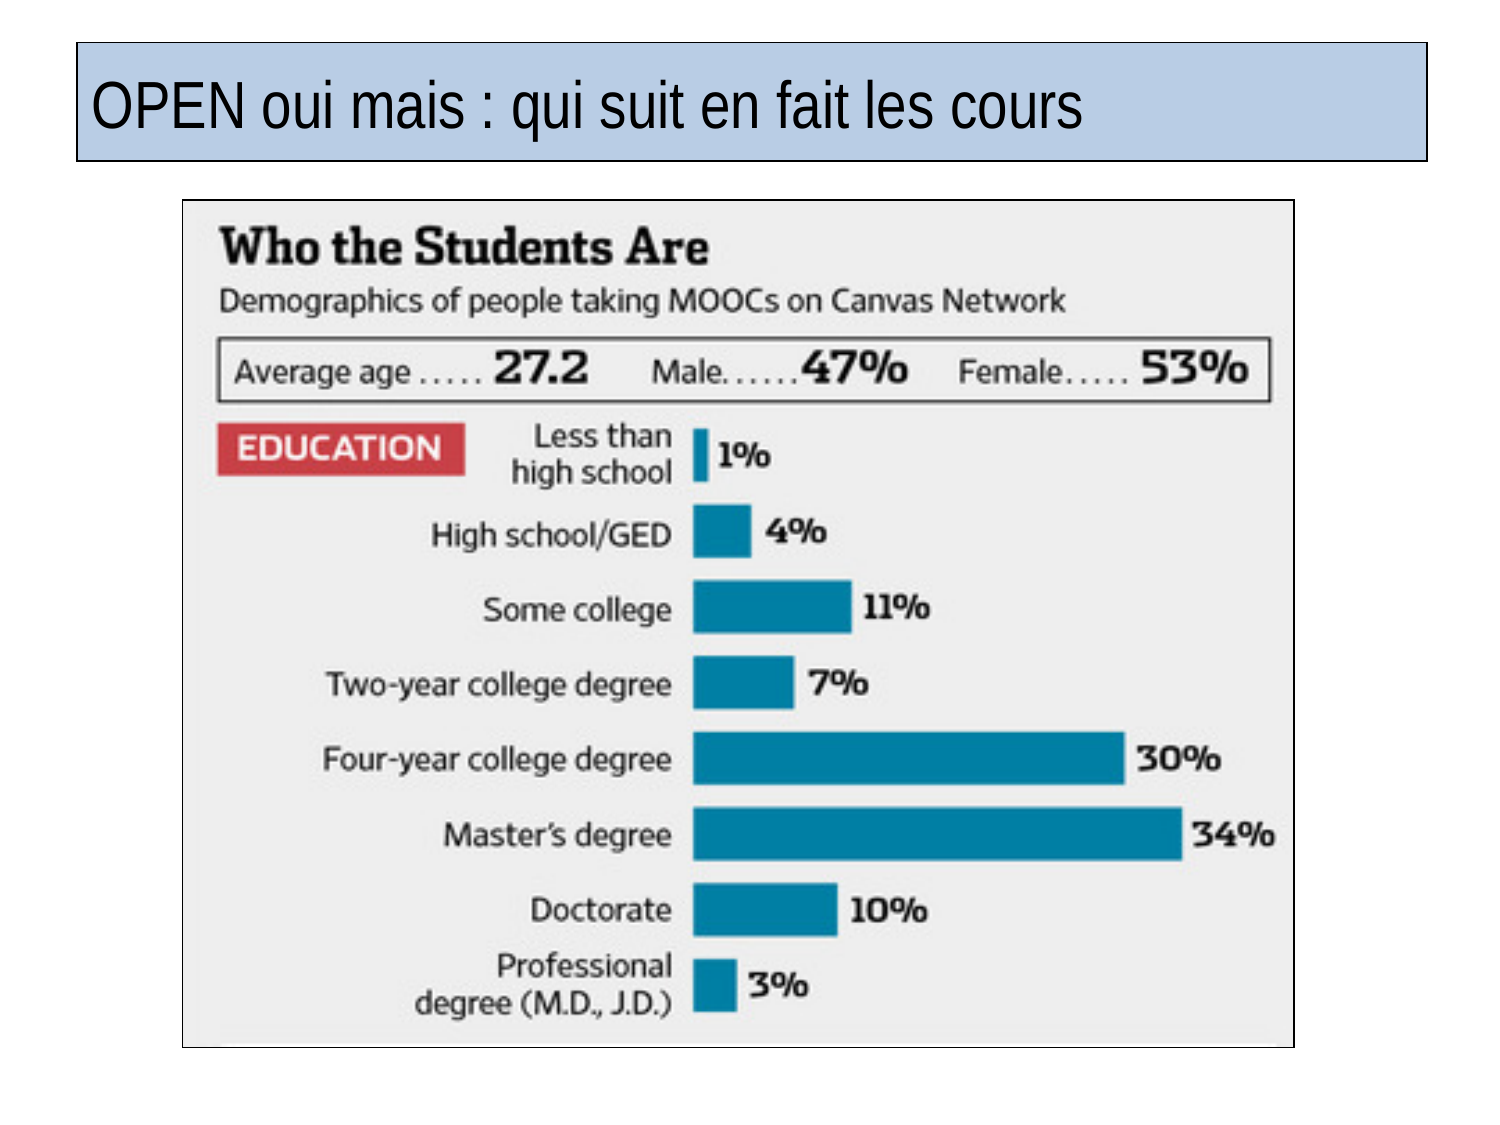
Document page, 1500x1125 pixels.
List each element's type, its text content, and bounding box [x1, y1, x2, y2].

title OPEN oui mais : qui suit en fait les cours [76, 42, 1428, 162]
picture [182, 200, 1294, 1048]
